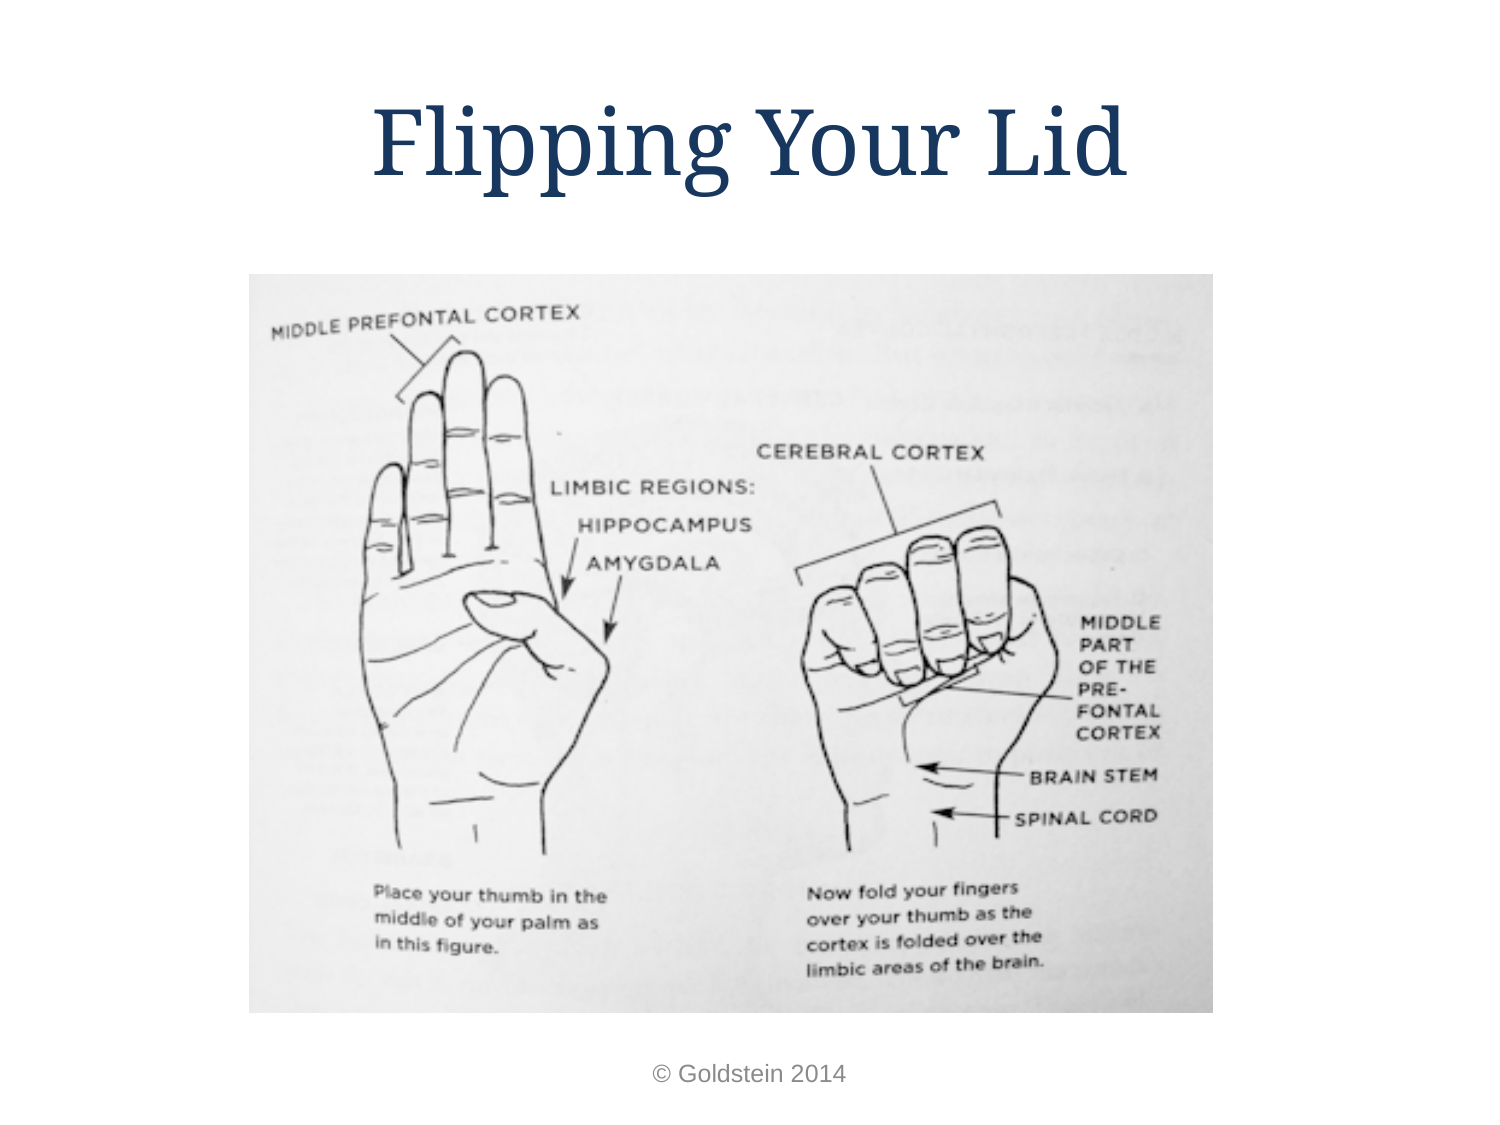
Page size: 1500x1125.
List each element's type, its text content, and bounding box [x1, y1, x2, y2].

footer © Goldstein 2014 [512, 1042, 988, 1103]
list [249, 274, 1213, 1013]
title Flipping Your Lid [75, 45, 1425, 233]
